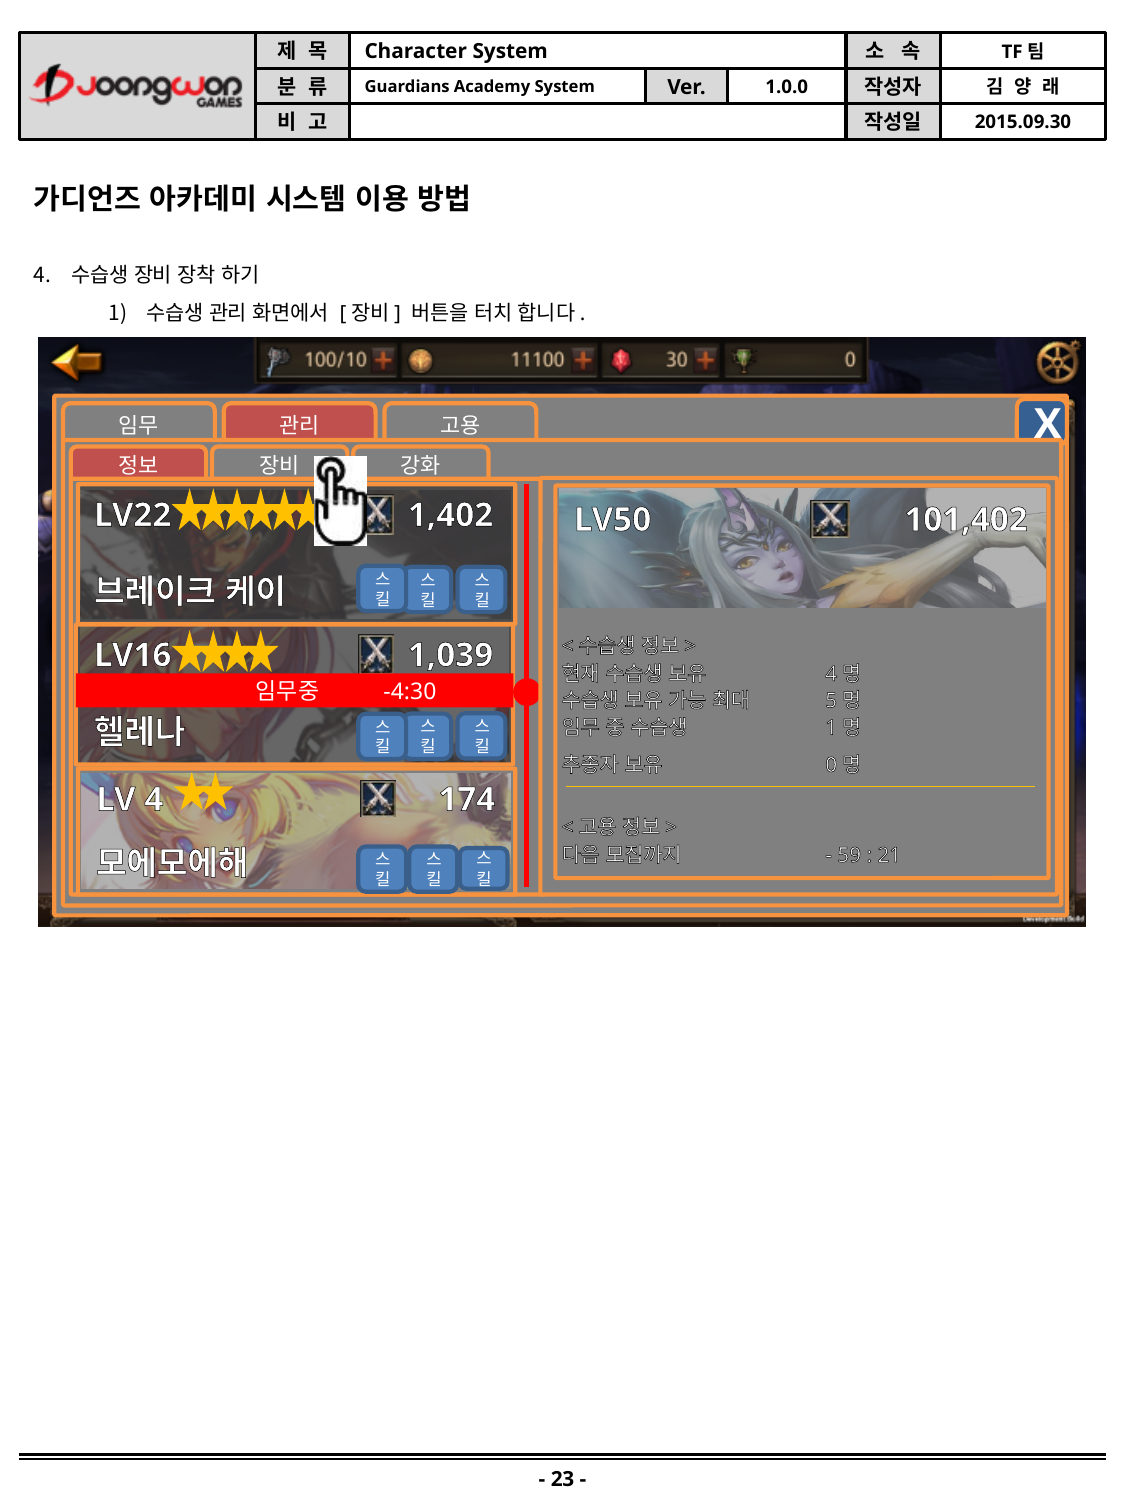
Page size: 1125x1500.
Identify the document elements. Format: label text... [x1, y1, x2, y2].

slide_number - 23 - [503, 1458, 622, 1500]
picture [38, 337, 1087, 927]
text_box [171, 487, 309, 531]
text_box 수습생 장비 장착 하기 수습생 관리 화면에서 [장비] 버튼을 터치 합니다. [17, 240, 1108, 1437]
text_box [77, 768, 516, 895]
text_box 가디언즈 아카데미 시스템 이용 방법 [17, 157, 1108, 220]
picture [25, 59, 249, 113]
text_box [171, 629, 279, 673]
